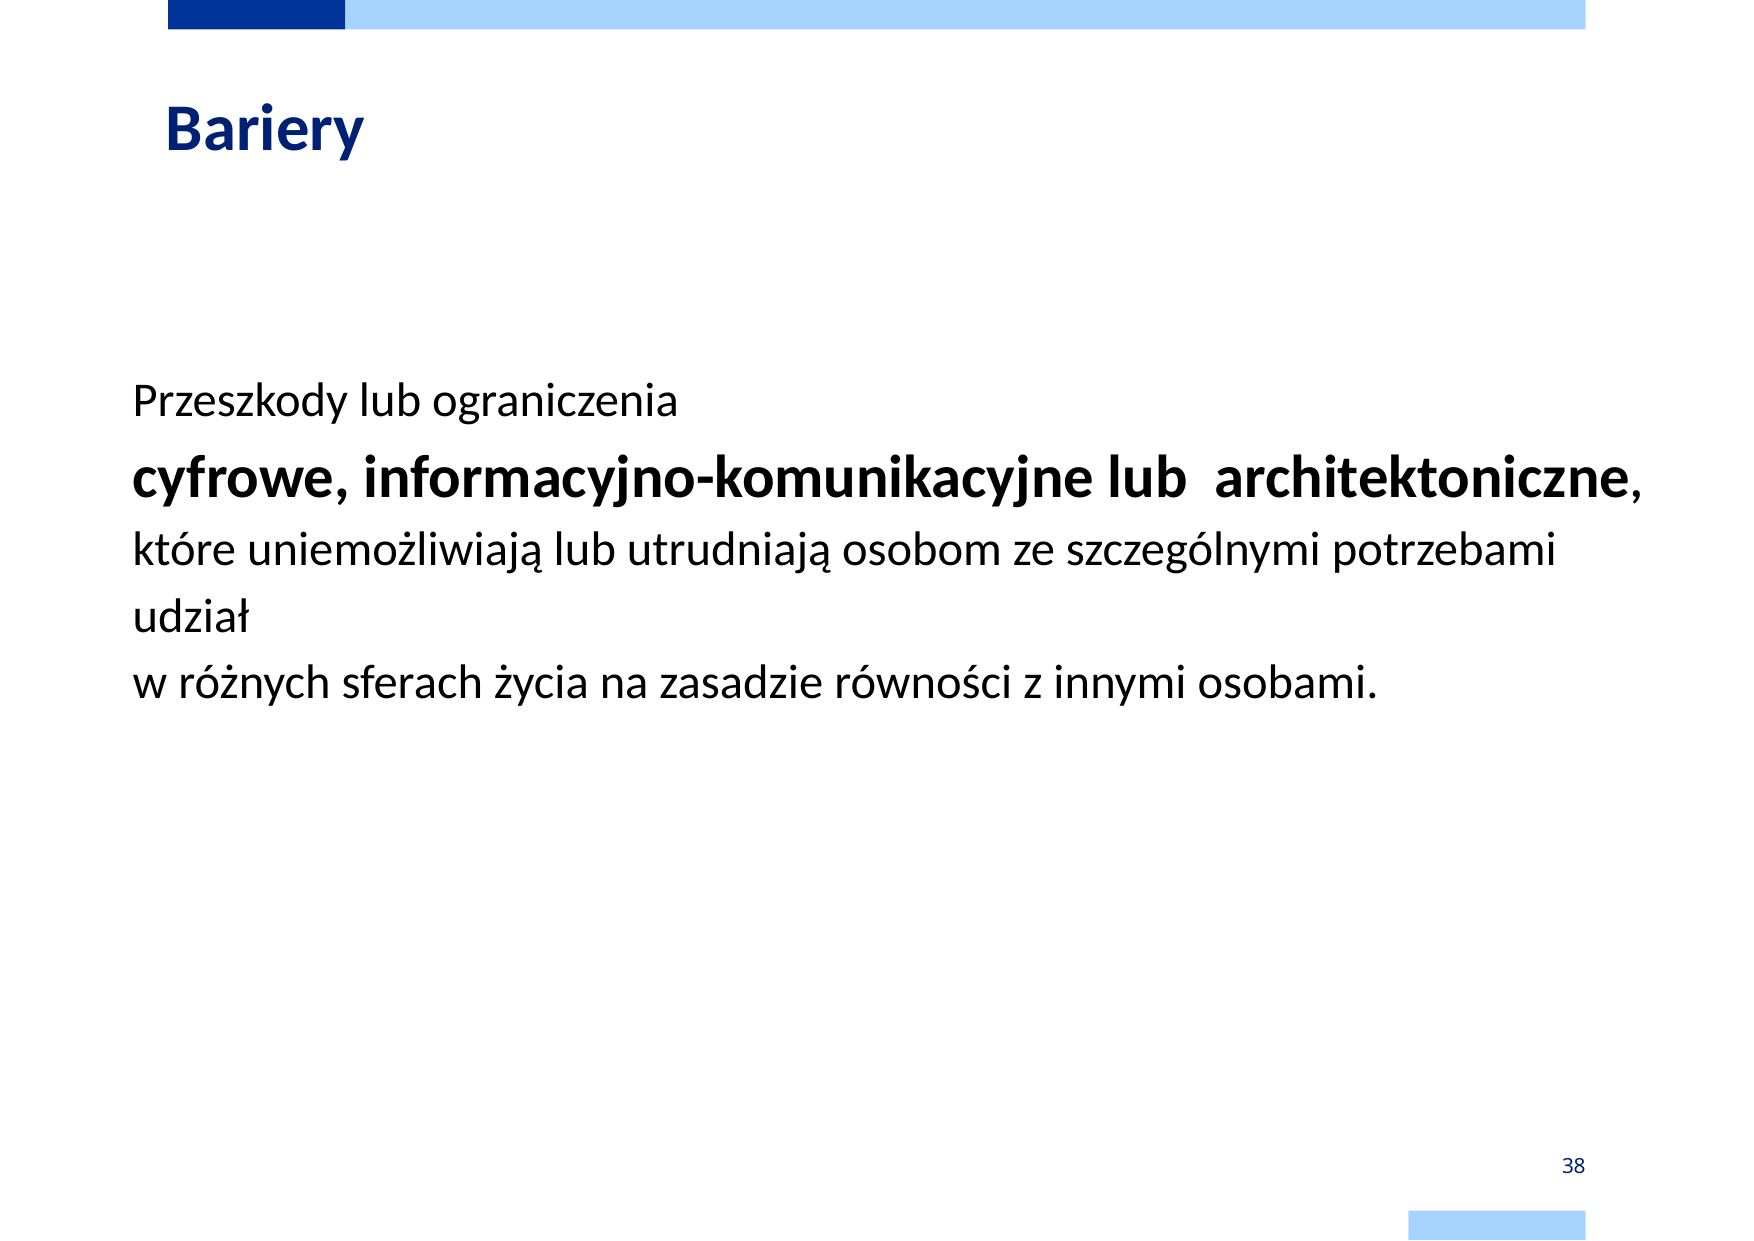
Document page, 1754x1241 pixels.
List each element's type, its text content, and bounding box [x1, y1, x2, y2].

slide_number 38 [1408, 1151, 1586, 1182]
title Bariery [165, 88, 1584, 207]
list Przeszkody lub ograniczenia cyfrowe, informacyjno-komunikacyjne lub architektoniczne, które uniemożliwiają lub utrudniają osobom ze szczególnymi potrzebami udział w różnych sferach życia na zasadzie równości z innymi osobami. [132, 360, 1675, 786]
